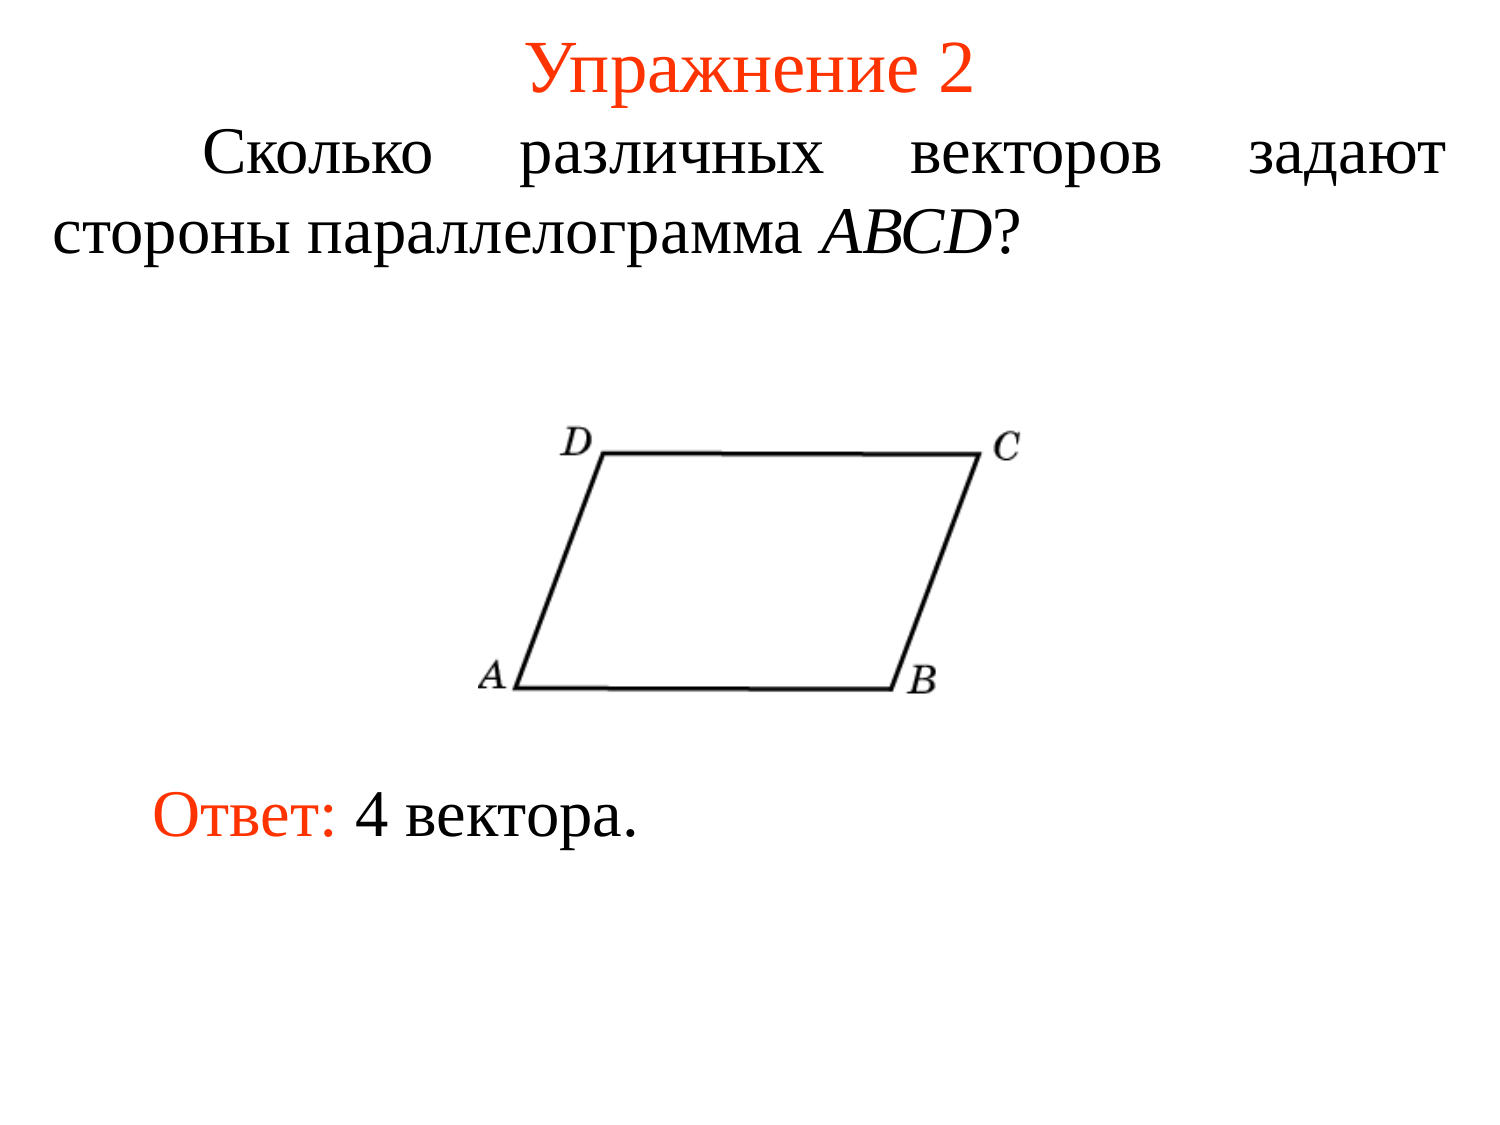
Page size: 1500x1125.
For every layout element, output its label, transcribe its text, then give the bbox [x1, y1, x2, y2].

text_box Сколько различных векторов задают стороны параллелограмма АВСD? [37, 99, 1463, 275]
text_box Ответ: 4 вектора. [137, 762, 1350, 858]
picture [478, 419, 1022, 706]
title Упражнение 2 [112, 24, 1388, 99]
